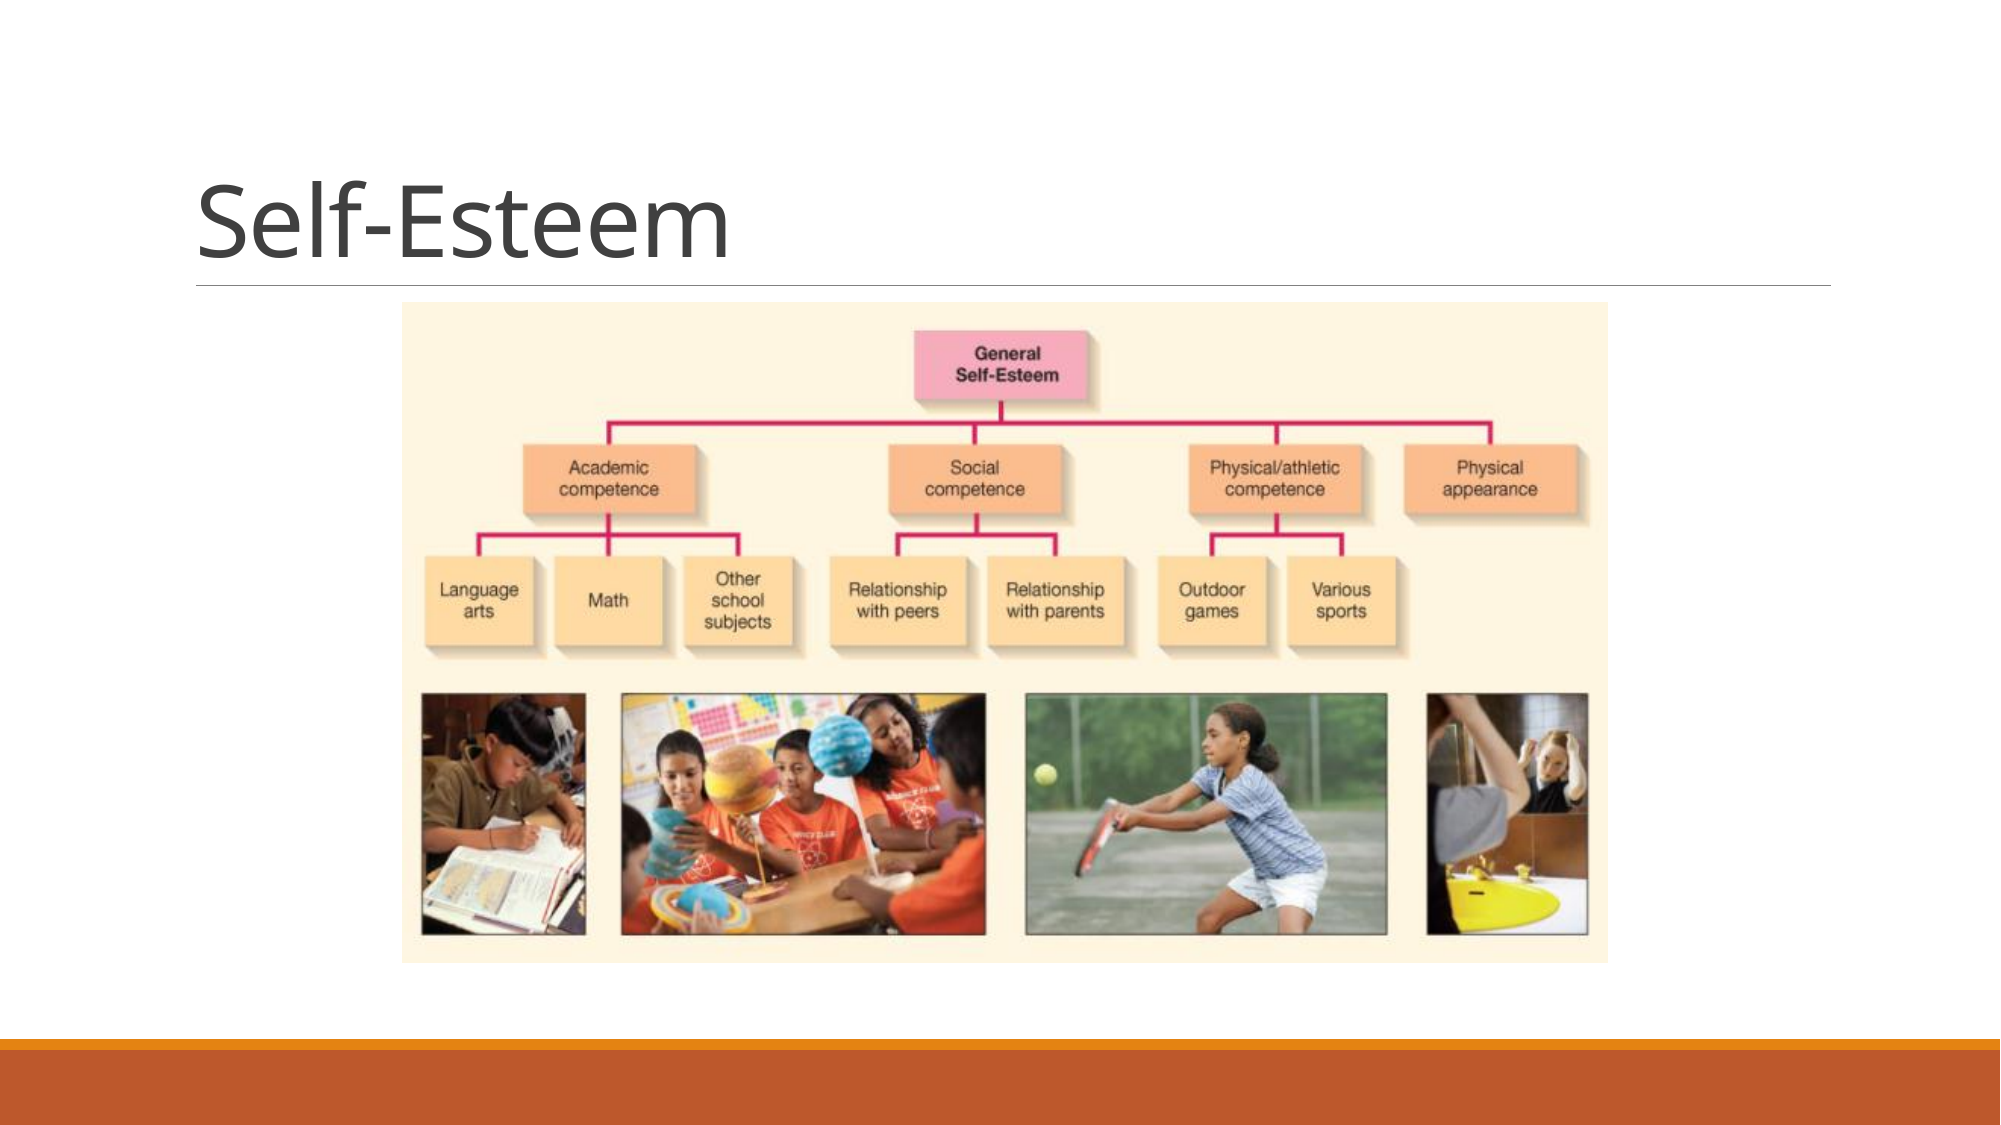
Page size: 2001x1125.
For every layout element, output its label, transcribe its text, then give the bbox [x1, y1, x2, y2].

title Self-Esteem [180, 47, 1830, 285]
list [402, 302, 1608, 964]
